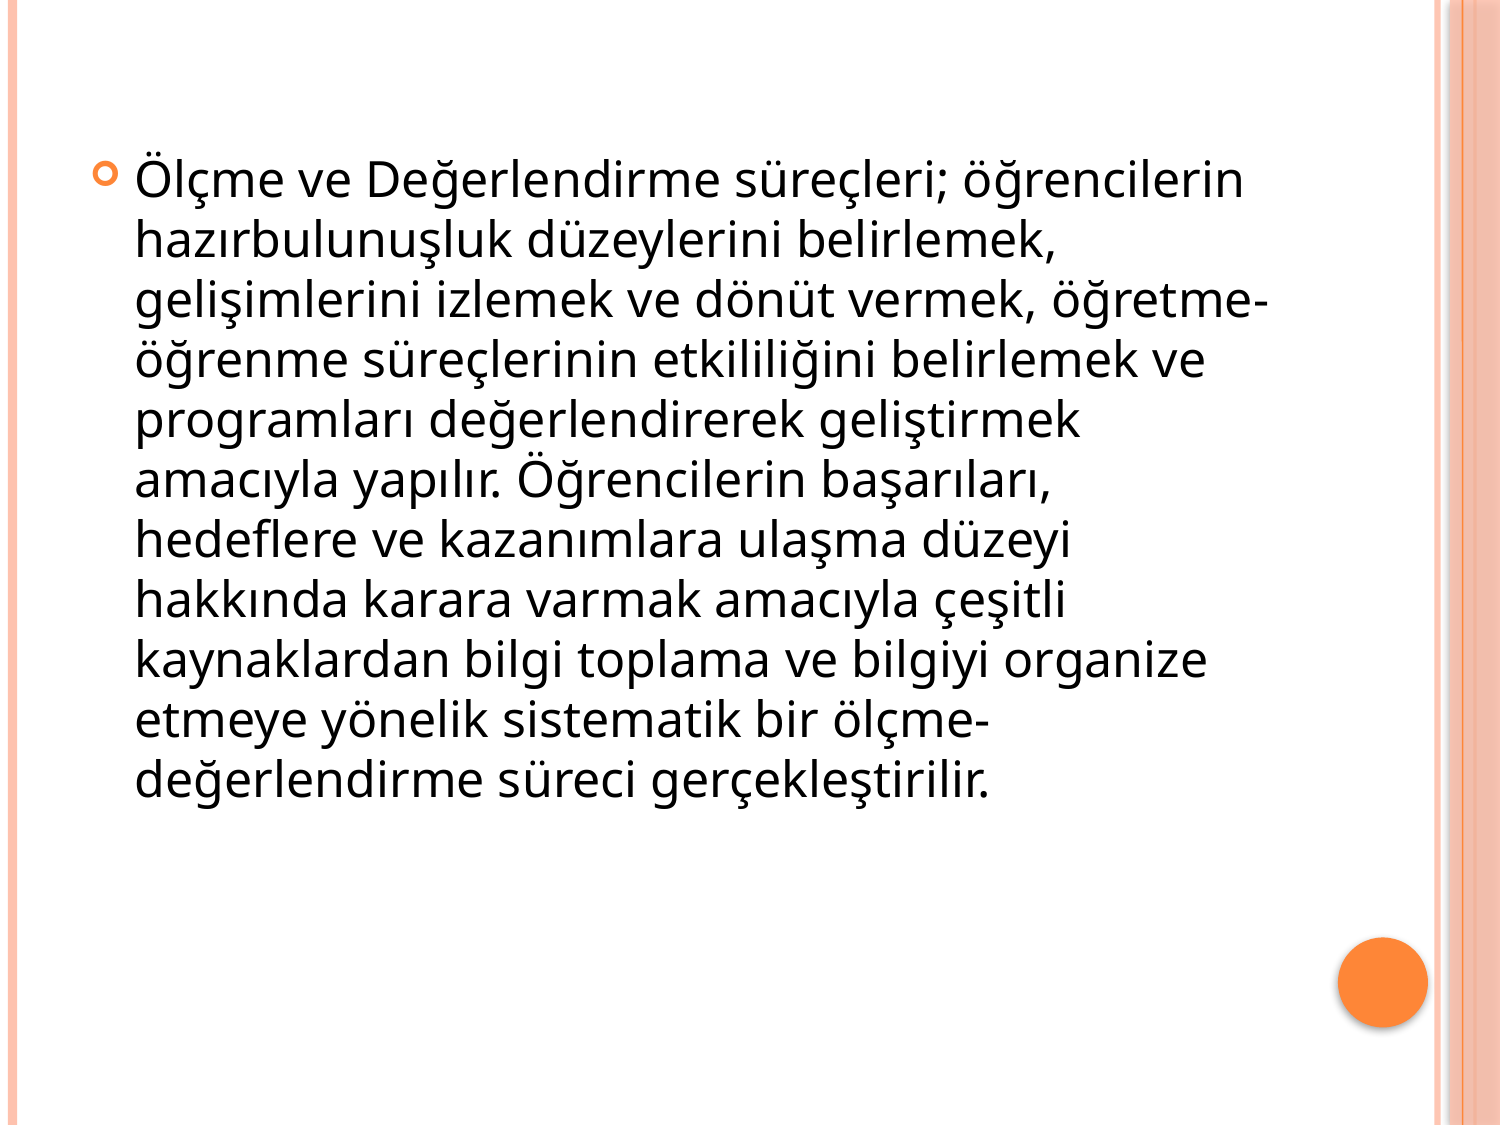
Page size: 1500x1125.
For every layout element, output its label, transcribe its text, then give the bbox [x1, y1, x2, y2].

list Ölçme ve Değerlendirme süreçleri; öğrencilerin hazırbulunuşluk düzeylerini belirlemek, gelişimlerini izlemek ve dönüt vermek, öğretme-öğrenme süreçlerinin etkililiğini belirlemek ve programları değerlendirerek geliştirmek amacıyla yapılır. Öğrencilerin başarıları, hedeflere ve kazanımlara ulaşma düzeyi hakkında karara varmak amacıyla çeşitli kaynaklardan bilgi toplama ve bilgiyi organize etmeye yönelik sistematik bir ölçme-değerlendirme süreci gerçekleştirilir. [75, 140, 1300, 1062]
